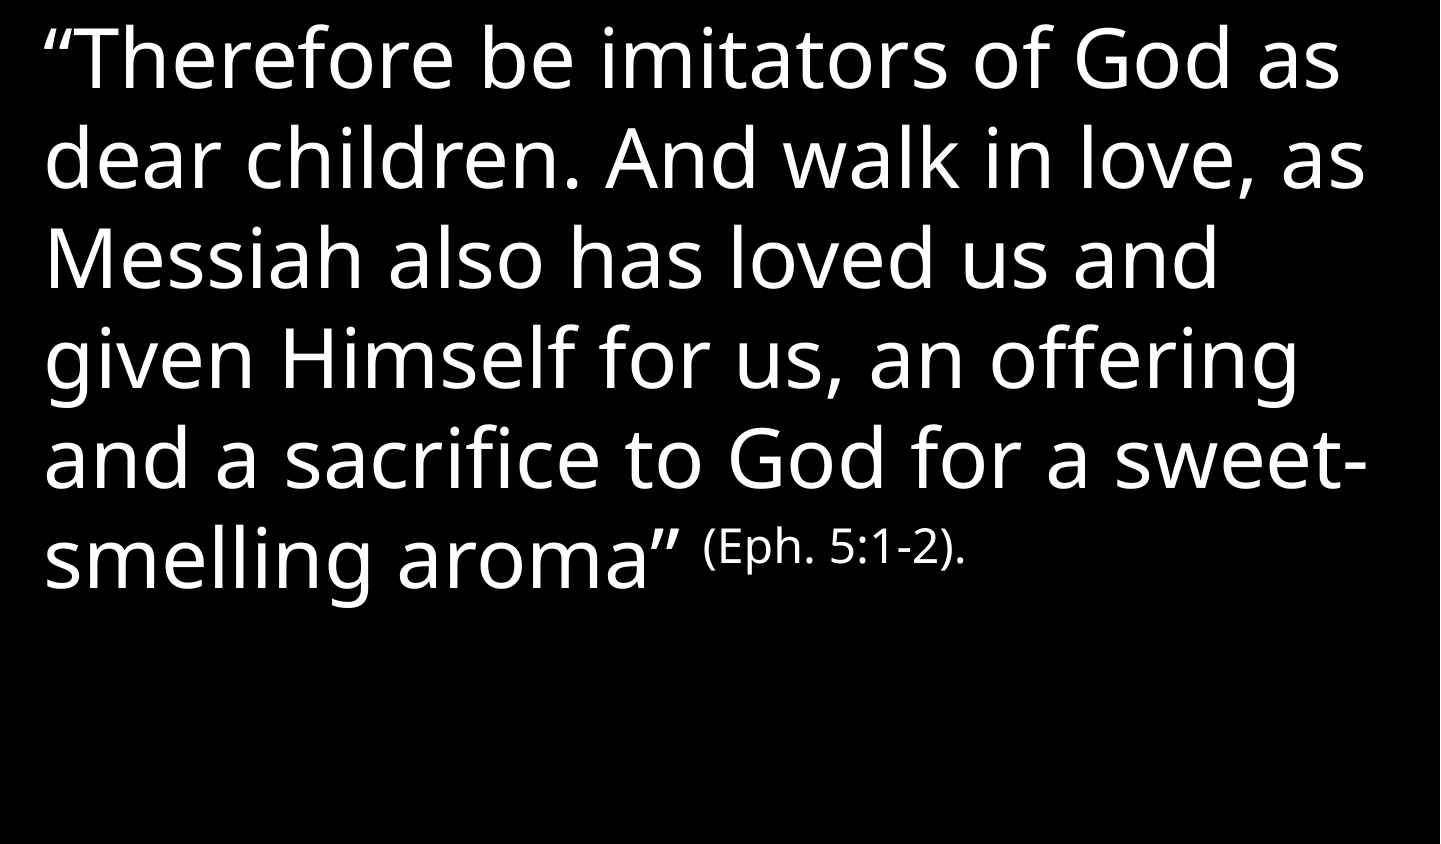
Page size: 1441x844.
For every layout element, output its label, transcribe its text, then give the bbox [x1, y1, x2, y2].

subtitle “Therefore be imitators of God as dear children. And walk in love, as Messiah also has loved us and given Himself for us, an offering and a sacrifice to God for a sweet-smelling aroma” (Eph. 5:1-2). [32, 0, 1408, 844]
